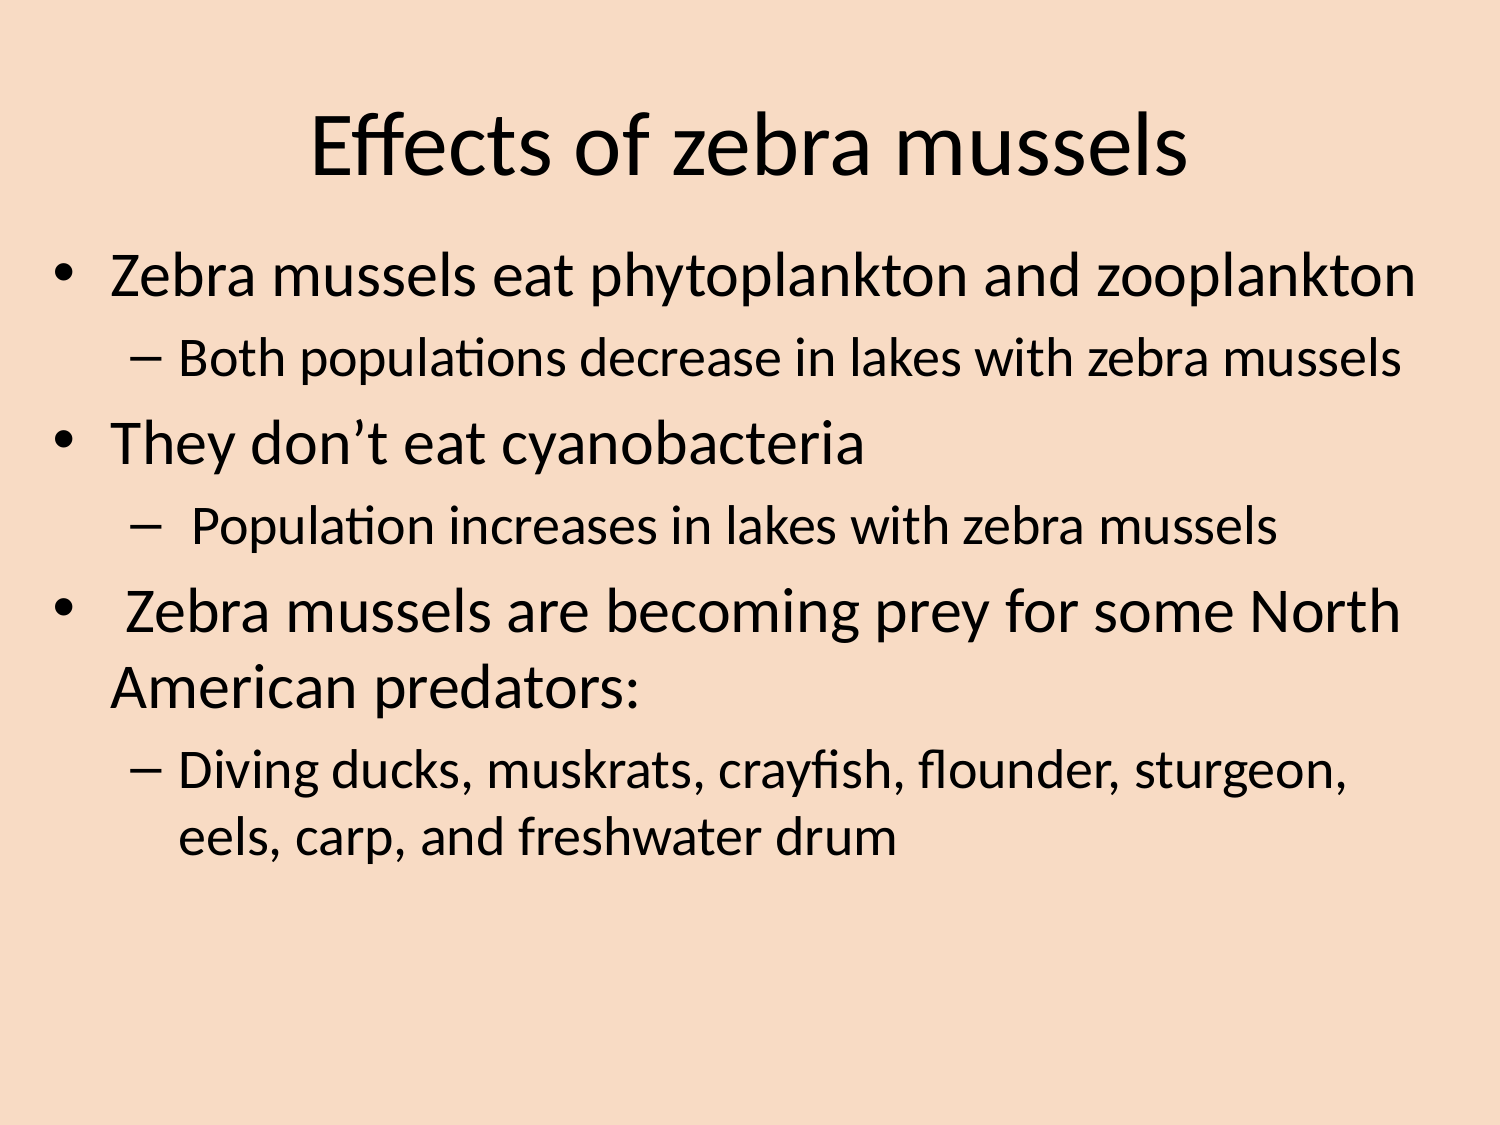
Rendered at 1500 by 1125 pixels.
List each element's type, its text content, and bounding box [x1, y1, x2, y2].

list Zebra mussels eat phytoplankton and zooplankton Both populations decrease in lakes with zebra mussels They don’t eat cyanobacteria Population increases in lakes with zebra mussels Zebra mussels are becoming prey for some North American predators: Diving ducks, muskrats, crayfish, flounder, sturgeon, eels, carp, and freshwater drum [37, 224, 1480, 888]
title Effects of zebra mussels [75, 45, 1425, 224]
